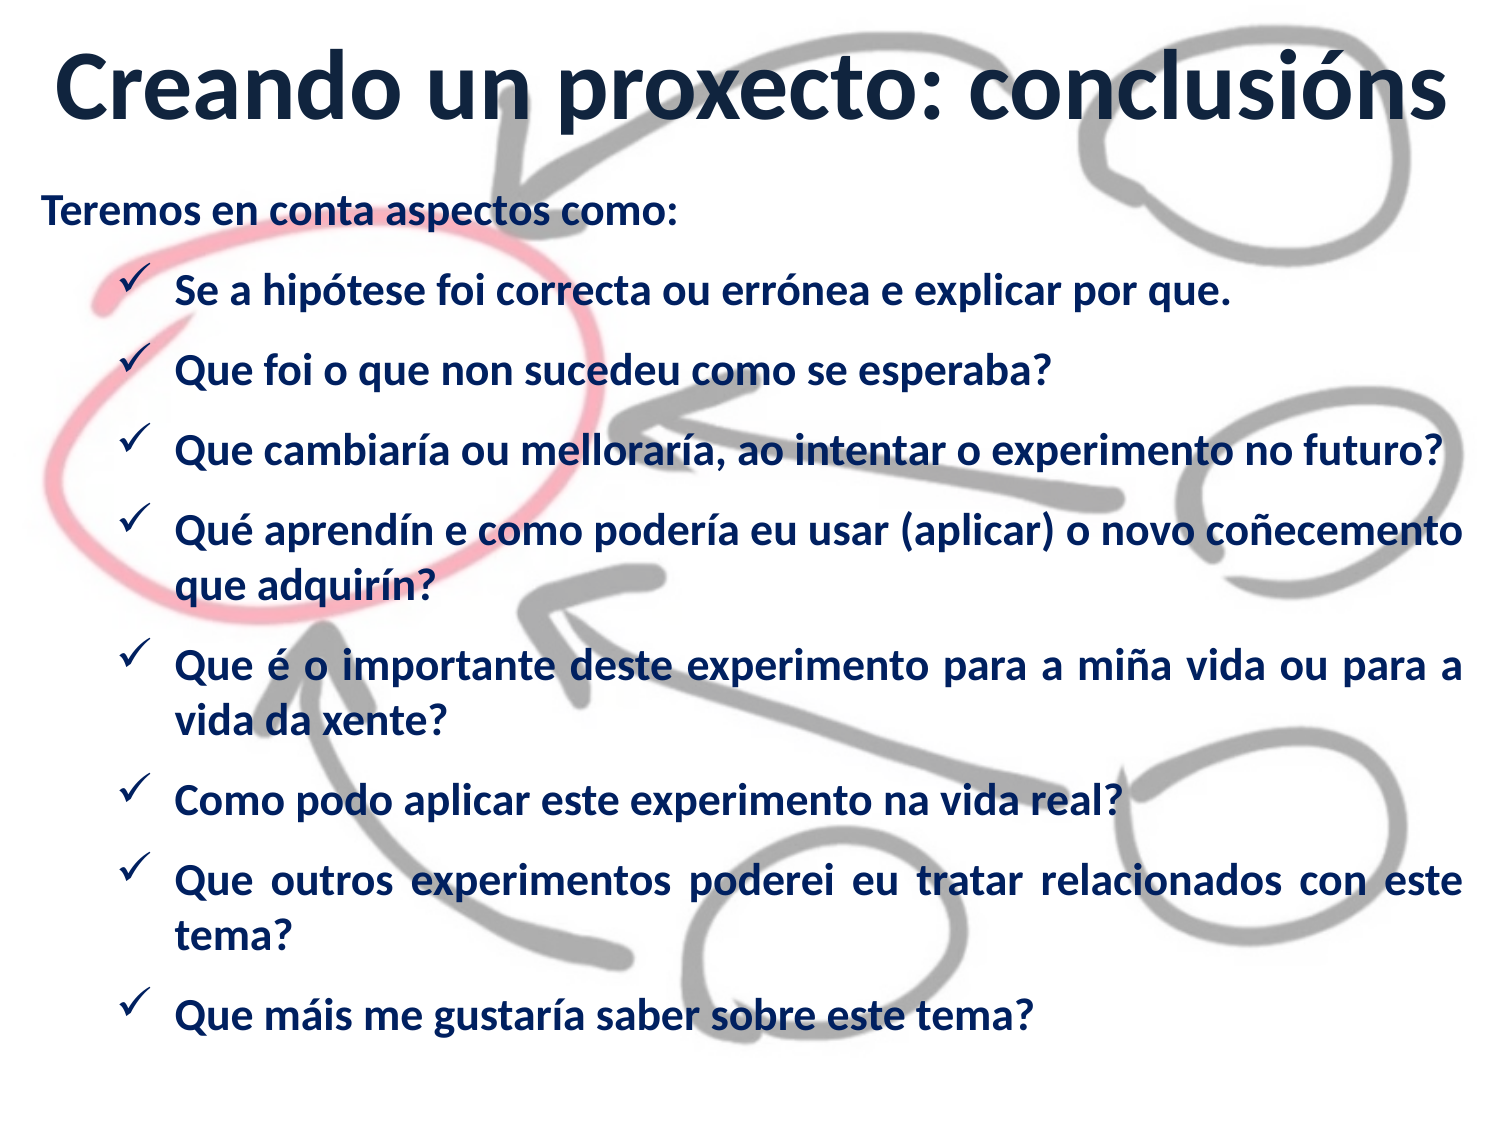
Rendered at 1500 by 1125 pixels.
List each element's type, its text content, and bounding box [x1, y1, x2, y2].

text_box Creando un proxecto: conclusións [40, 11, 1465, 147]
text_box Teremos en conta aspectos como: Se a hipótese foi correcta ou errónea e explicar por que. Que foi o que non sucedeu como se esperaba? Que cambiaría ou melloraría, ao intentar o experimento no futuro? Qué aprendín e como podería eu usar (aplicar) o novo coñecemento que adquirín? Que é o importante deste experimento para a miña vida ou para a vida da xente? Como podo aplicar este experimento na vida real? Que outros experimentos poderei eu tratar relacionados con este tema? Que máis me gustaría saber sobre este tema? [25, 172, 1479, 1047]
